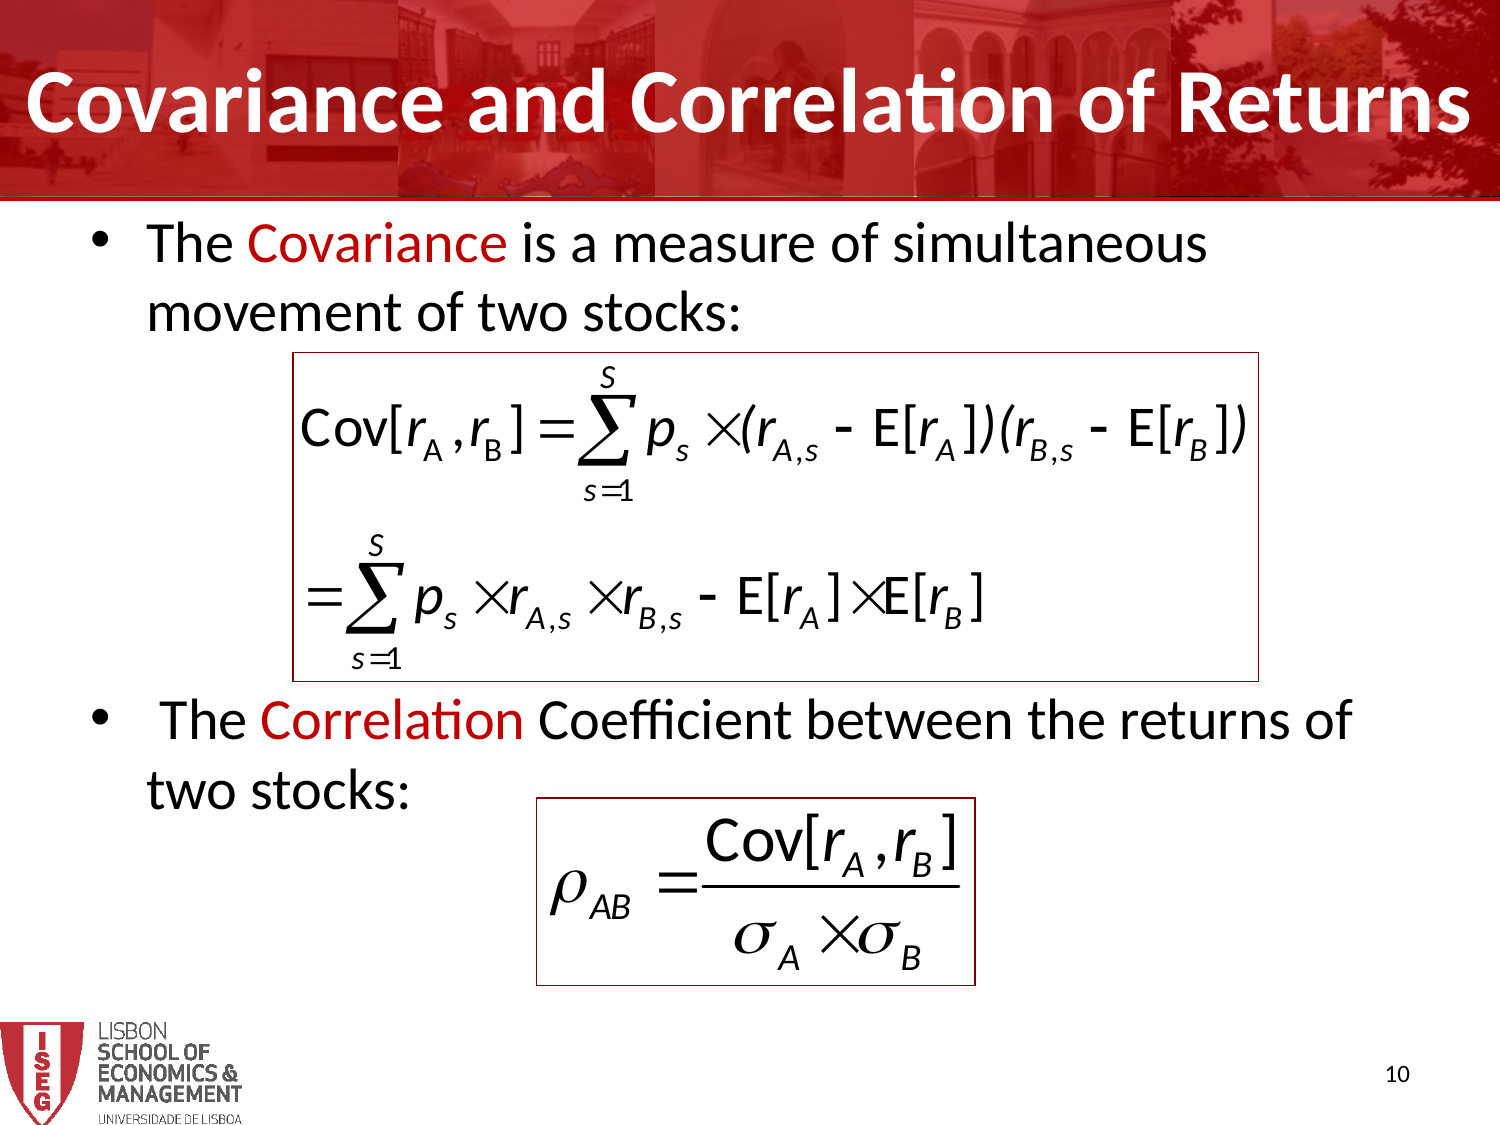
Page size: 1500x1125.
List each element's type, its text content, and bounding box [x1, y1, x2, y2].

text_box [293, 352, 1259, 681]
picture [0, 1022, 242, 1125]
list The Covariance is a measure of simultaneous movement of two stocks: The Correlation Coefficient between the returns of two stocks: [75, 197, 1425, 939]
slide_number 10 [1074, 1042, 1425, 1103]
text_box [537, 798, 975, 985]
text_box Covariance and Correlation of Returns [0, 0, 1500, 197]
